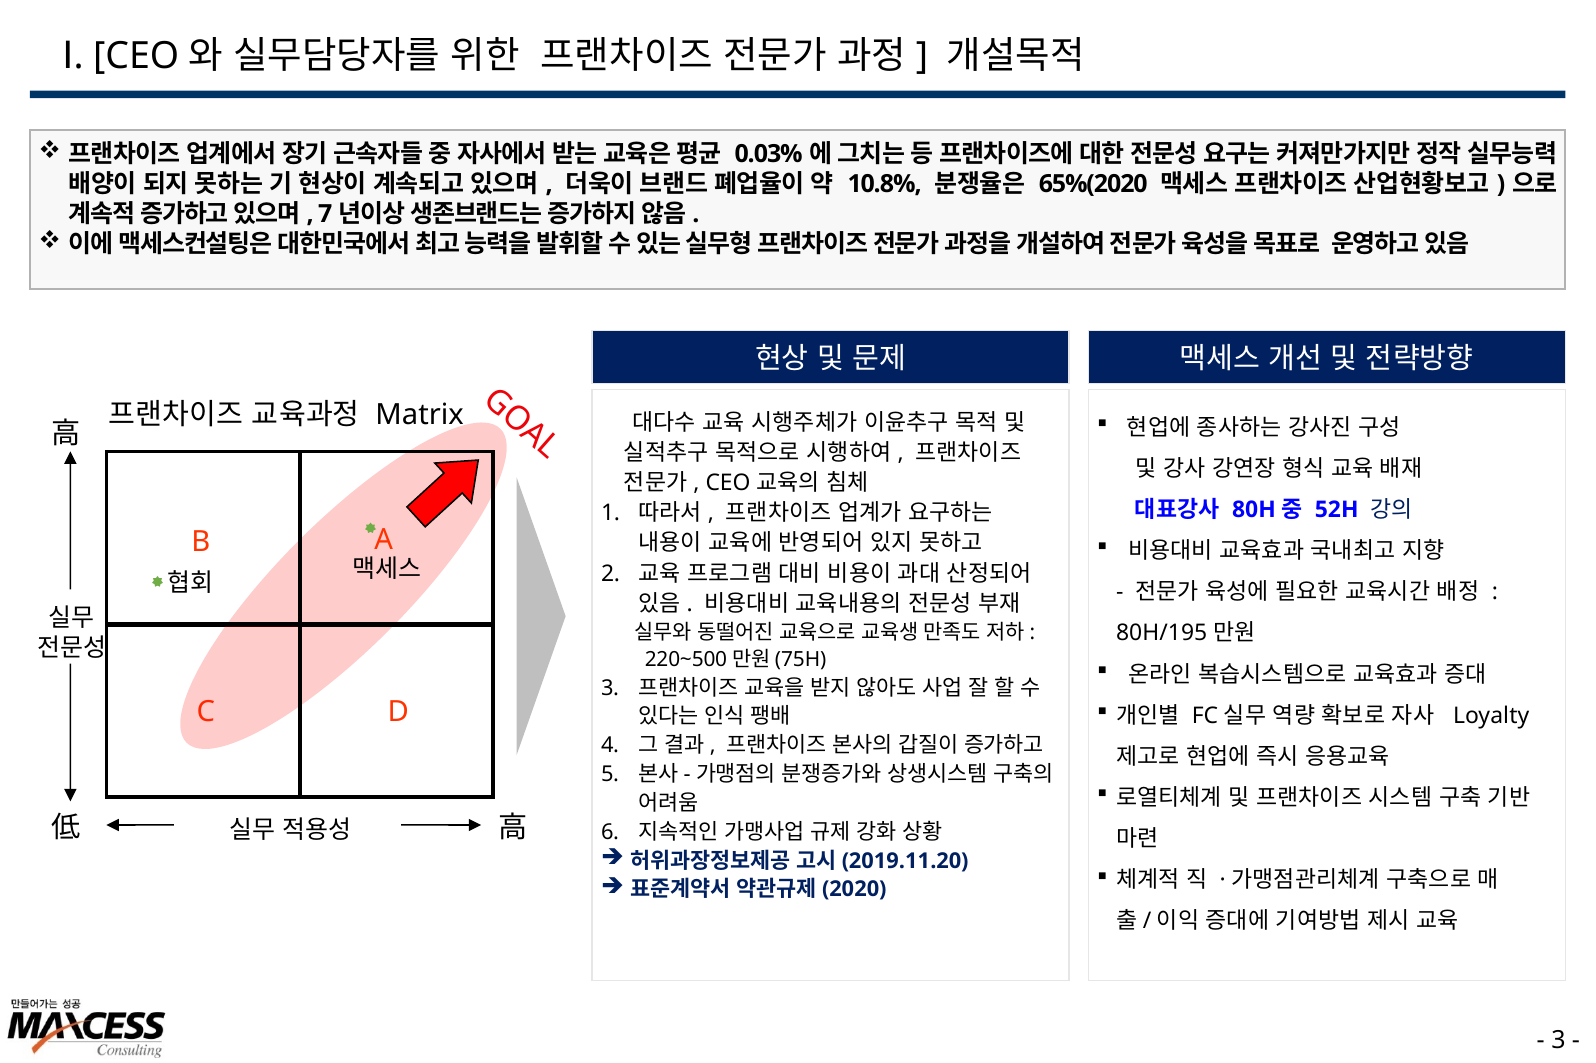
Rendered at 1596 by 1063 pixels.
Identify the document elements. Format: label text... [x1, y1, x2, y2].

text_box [592, 330, 1070, 981]
text_box Ⅰ. [CEO와 실무담당자를 위한 프랜차이즈 전문가 과정] 개설목적 [47, 23, 1100, 84]
slide_number - 2 - [1444, 1021, 1595, 1061]
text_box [10, 356, 574, 848]
picture [0, 993, 172, 1063]
text_box 프랜차이즈 업계에서 장기 근속자들 중 자사에서 받는 교육은 평균 0.03%에 그치는 등 프랜차이즈에 대한 전문성 요구는 커져만가지만 정작 실무능력 배양이 되지 못하는 기 현상이 계속되고 있으며, 더욱이 브랜드 폐업율이 약 10.8%, 분쟁율은 65%(2020 맥세스 프랜차이즈 산업현황보고)으로 계속적 증가하고 있으며, 7년이상 생존브랜드는 증가하지 않음. 이에 맥세스컨설팅은 대한민국에서 최고 능력을 발휘할 수 있는 실무형 프랜차이즈 전문가 과정을 개설하여 전문가 육성을 목표로 운영하고 있음 [29, 129, 1566, 290]
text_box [1088, 330, 1566, 981]
